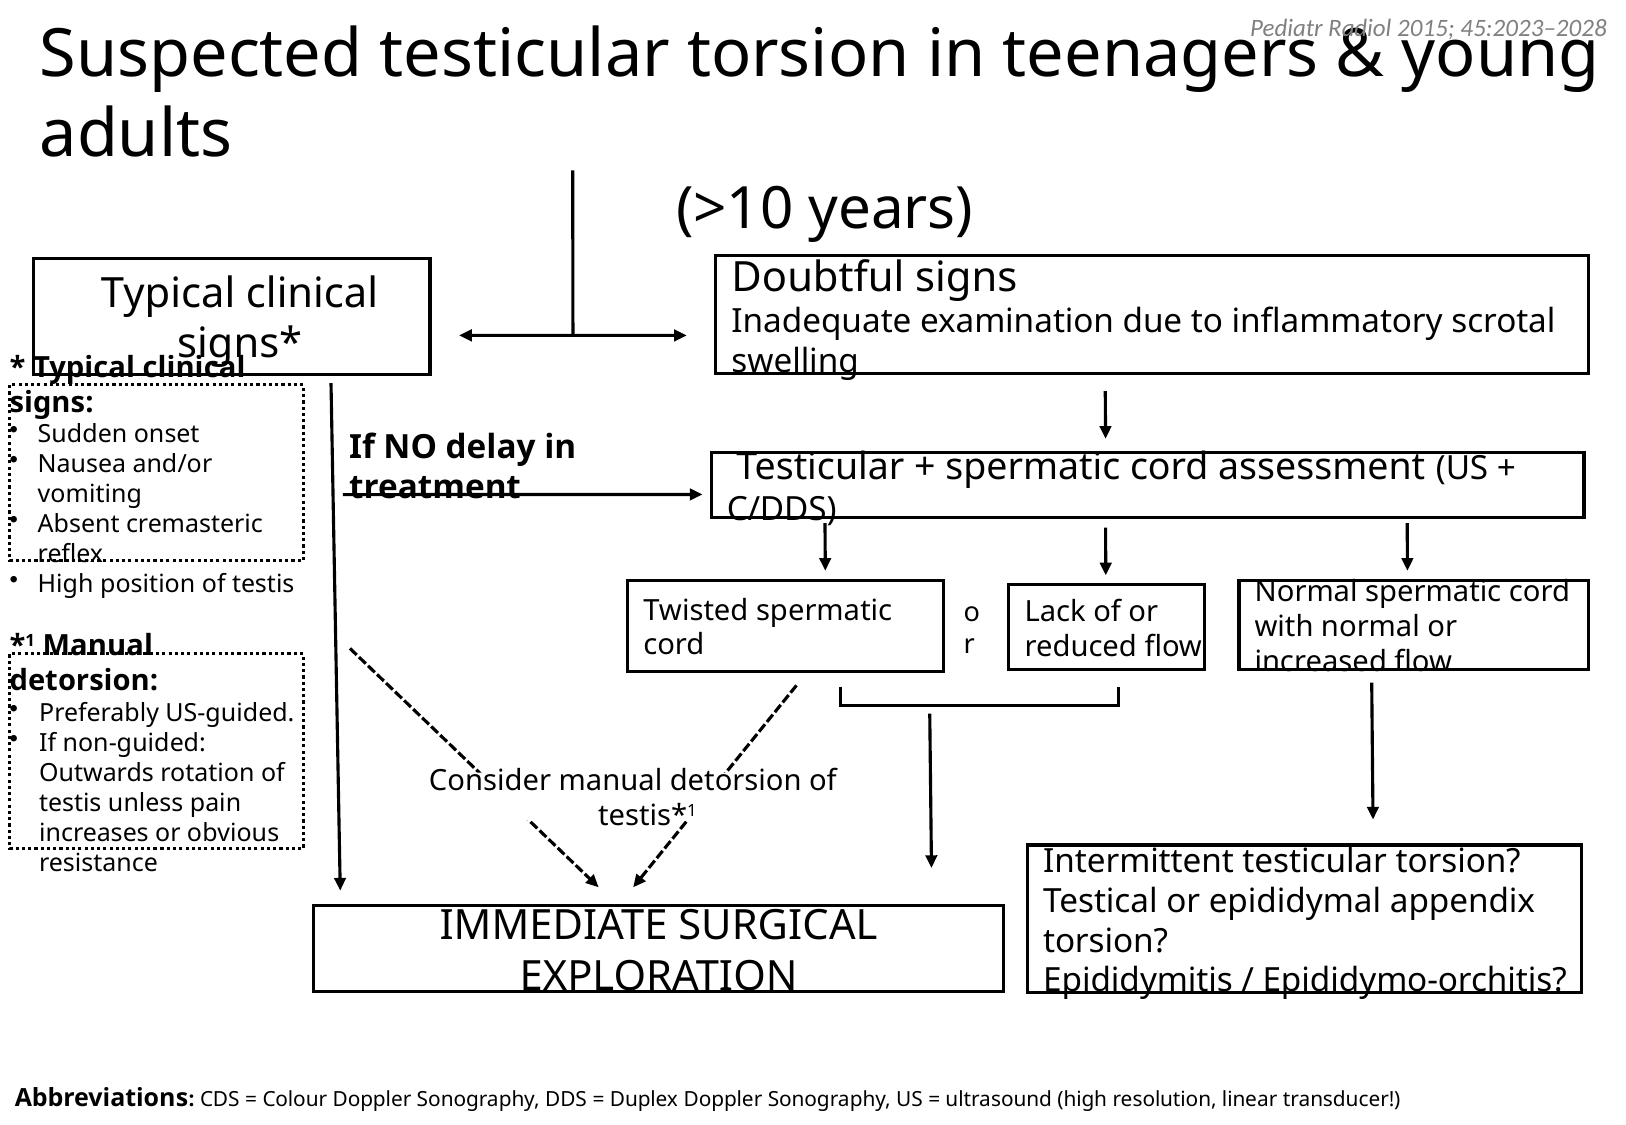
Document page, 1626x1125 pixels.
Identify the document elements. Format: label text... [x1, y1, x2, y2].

text_box Lack of or reduced flow [1008, 584, 1205, 670]
text_box Doubtful signs Inadequate examination due to inflammatory scrotal swelling [715, 255, 1589, 374]
text_box Suspected testicular torsion in teenagers & young adults (>10 years) [39, 10, 1610, 241]
text_box [529, 821, 599, 888]
text_box [695, 490, 703, 499]
text_box or [963, 594, 990, 660]
text_box * Typical clinical signs: Sudden onset Nausea and/or vomiting Absent cremasteric reflex High position of testis [9, 384, 304, 561]
text_box [330, 383, 347, 891]
text_box If NO delay in treatment [349, 428, 695, 502]
text_box Abbreviations: CDS = Colour Doppler Sonography, DDS = Duplex Doppler Sonography, US = ultrasound (high resolution, linear transducer!) [0, 1073, 1623, 1121]
text_box Normal spermatic cord with normal or increased flow [1238, 580, 1589, 670]
text_box Consider manual detorsion of testis*1 [394, 772, 840, 821]
text_box [1401, 523, 1414, 571]
text_box Pediatr Radiol 2015; 45:2023–2028 [1127, 4, 1623, 49]
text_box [459, 170, 687, 336]
text_box Typical clinical signs* [33, 258, 431, 375]
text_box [840, 686, 1119, 868]
text_box IMMEDIATE SURGICAL EXPLORATION [313, 905, 1004, 992]
text_box [633, 821, 687, 888]
text_box [1099, 391, 1112, 439]
text_box [1366, 682, 1380, 820]
text_box [819, 523, 832, 571]
text_box [1099, 527, 1112, 576]
text_box *1 Manual detorsion: Preferably US-guided. If non-guided: Outwards rotation of testis unless pain increases or obvious resistance [9, 653, 304, 849]
text_box Twisted spermatic cord [627, 580, 944, 672]
text_box Testicular + spermatic cord assessment (US + C/DDS) [711, 452, 1584, 518]
text_box Intermittent testicular torsion? Testical or epididymal appendix torsion? Epididymitis / Epididymo-orchitis? [1027, 844, 1582, 993]
